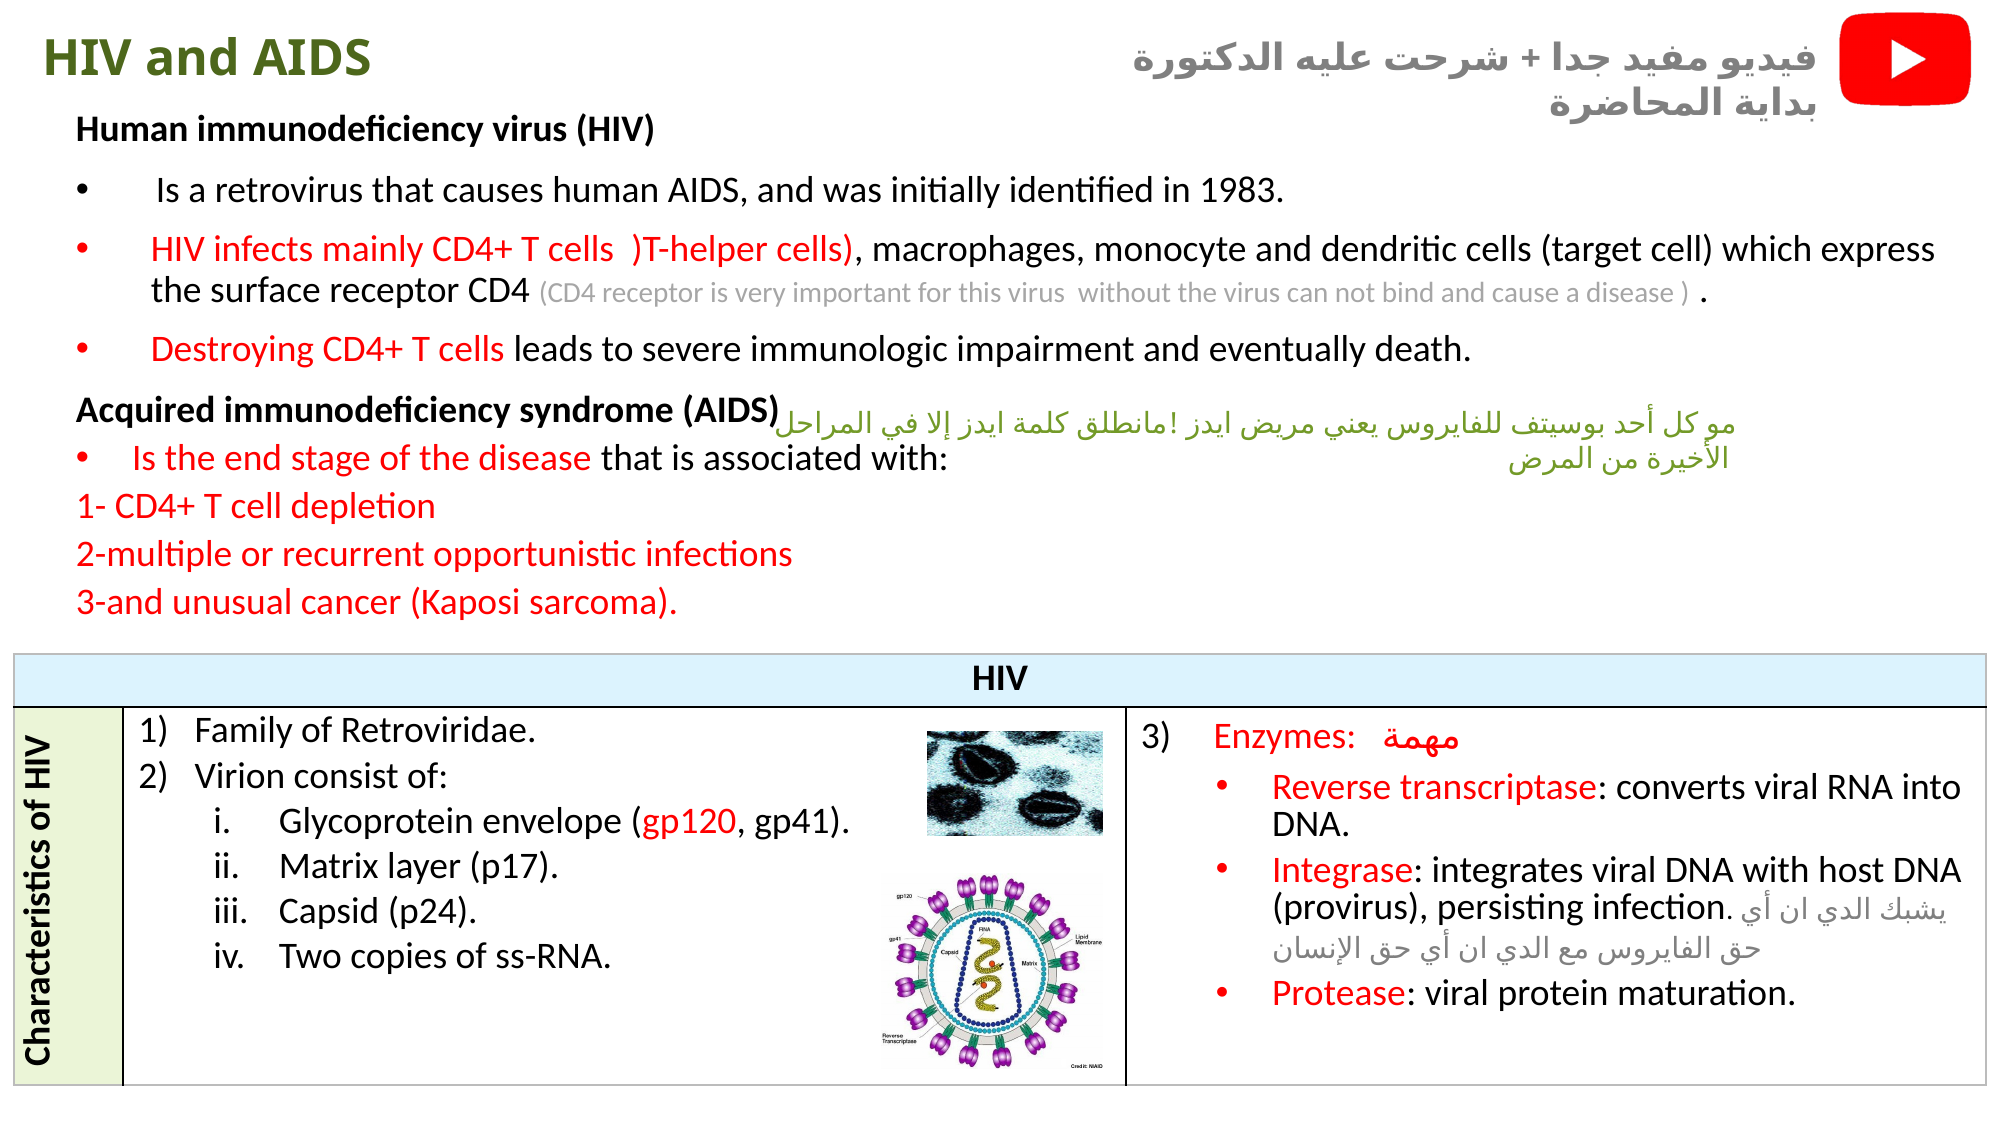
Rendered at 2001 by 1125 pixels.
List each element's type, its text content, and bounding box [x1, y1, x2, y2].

title HIV and AIDS [27, 0, 1753, 119]
table_header HIV [15, 655, 1985, 706]
table_cell 3) Enzymes: مهمة Reverse transcriptase: converts viral RNA into DNA. Integrase: integrates viral DNA with host DNA (provirus), persisting infection. يشبك الدي ان أي حق الفايروس مع الدي ان أي حق الإنسان Protease: viral protein maturation. [1127, 708, 1985, 1084]
picture [1823, 0, 1987, 141]
picture [881, 873, 1103, 1069]
text_box فيديو مفيد جدا + شرحت عليه الدكتورة بداية المحاضرة [1031, 25, 1823, 131]
table_cell Family of Retroviridae. Virion consist of: Glycoprotein envelope (gp120, gp41). Matrix layer (p17). Capsid (p24). Two copies of ss-RNA. [124, 708, 1125, 1084]
picture [927, 731, 1103, 836]
text_box مو كل أحد بوسيتف للفايروس يعني مريض ايدز !مانطلق كلمة ايدز إلا في المراحل الأخيرة من المرض [756, 397, 1753, 483]
text_box Human immunodeficiency virus (HIV) Is a retrovirus that causes human AIDS, and was initially identified in 1983. HIV infects mainly CD4+ T cells )T-helper cells), macrophages, monocyte and dendritic cells (target cell) which express the surface receptor CD4 (CD4 receptor is very important for this virus without the virus can not bind and cause a disease ) . Destroying CD4+ T cells leads to severe immunologic impairment and eventually death. Acquired immunodeficiency syndrome (AIDS) Is the end stage of the disease that is associated with: 1- CD4+ T cell depletion 2-multiple or recurrent opportunistic infections 3-and unusual cancer (Kaposi sarcoma). [60, 101, 2000, 631]
table_cell Characteristics of HIV [15, 708, 122, 1084]
